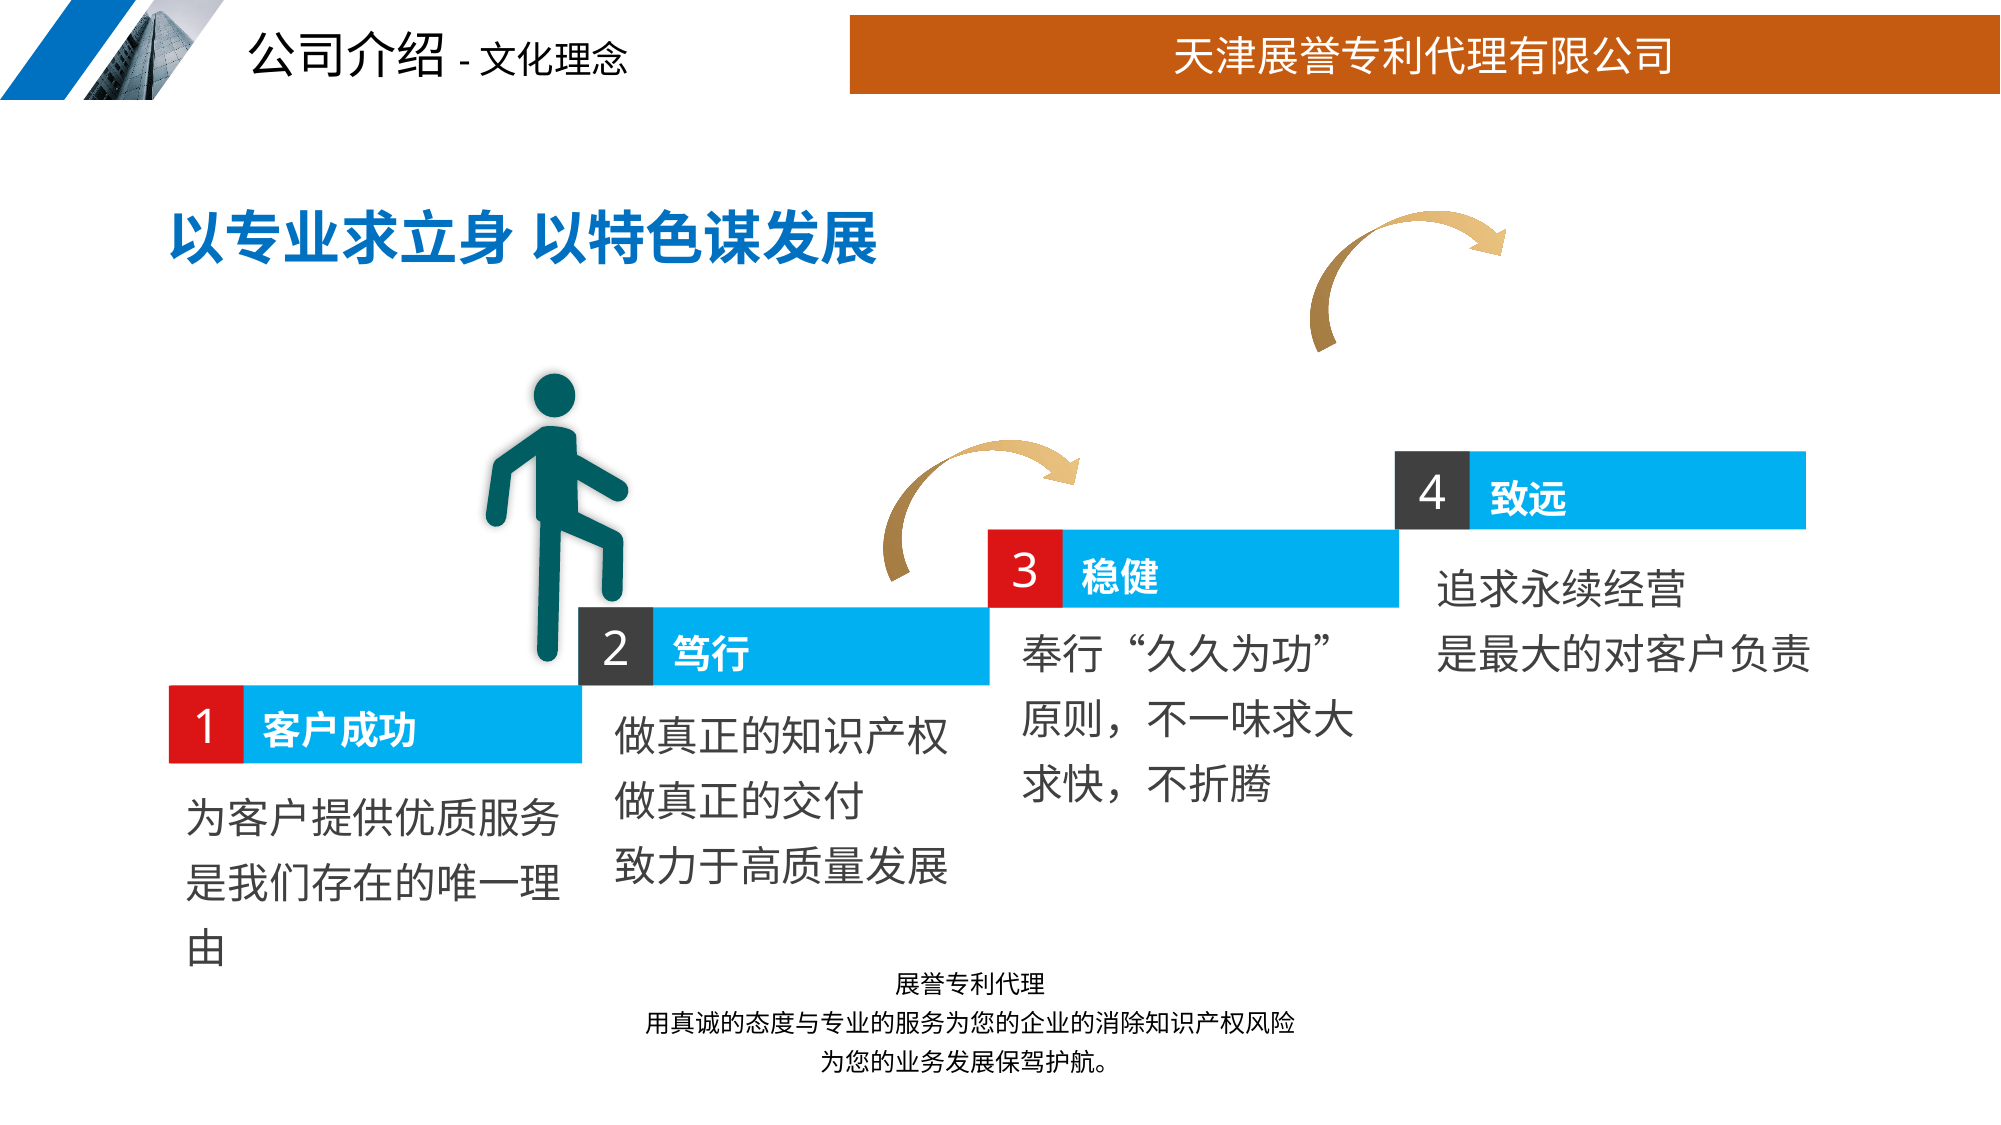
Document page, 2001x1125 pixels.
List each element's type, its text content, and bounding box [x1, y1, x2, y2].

text_box 奉行“久久为功”原则，不一味求大求快，不折腾 [1006, 605, 1406, 816]
text_box 追求永续经营 是最大的对客户负责 [1421, 540, 1855, 686]
text_box [882, 439, 1081, 583]
text_box 4 [1394, 451, 1470, 530]
text_box [654, 607, 990, 686]
text_box [1063, 529, 1400, 605]
text_box 笃行 [657, 612, 963, 684]
text_box [1470, 451, 1806, 530]
text_box [1309, 210, 1508, 354]
text_box 客户成功 [247, 689, 527, 760]
text_box 展誉专利代理 用真诚的态度与专业的服务为您的企业的消除知识产权风险 为您的业务发展保驾护航。 [254, 951, 1687, 1084]
text_box 做真正的知识产权 做真正的交付 致力于高质量发展 [600, 686, 1002, 897]
picture [75, 0, 225, 100]
text_box 公司介绍-文化理念 [231, 16, 849, 92]
text_box 致远 [1475, 458, 1714, 529]
text_box [484, 425, 630, 663]
text_box 稳健 [1066, 535, 1297, 607]
text_box 以专业求立身 以特色谋发展 [136, 186, 979, 286]
text_box [532, 372, 577, 419]
text_box [244, 685, 583, 764]
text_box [849, 15, 2000, 94]
text_box 1 [168, 685, 244, 764]
text_box [0, 0, 75, 102]
text_box 3 [987, 529, 1063, 608]
text_box 为客户提供优质服务是我们存在的唯一理由 [171, 769, 583, 980]
text_box 2 [578, 607, 654, 686]
